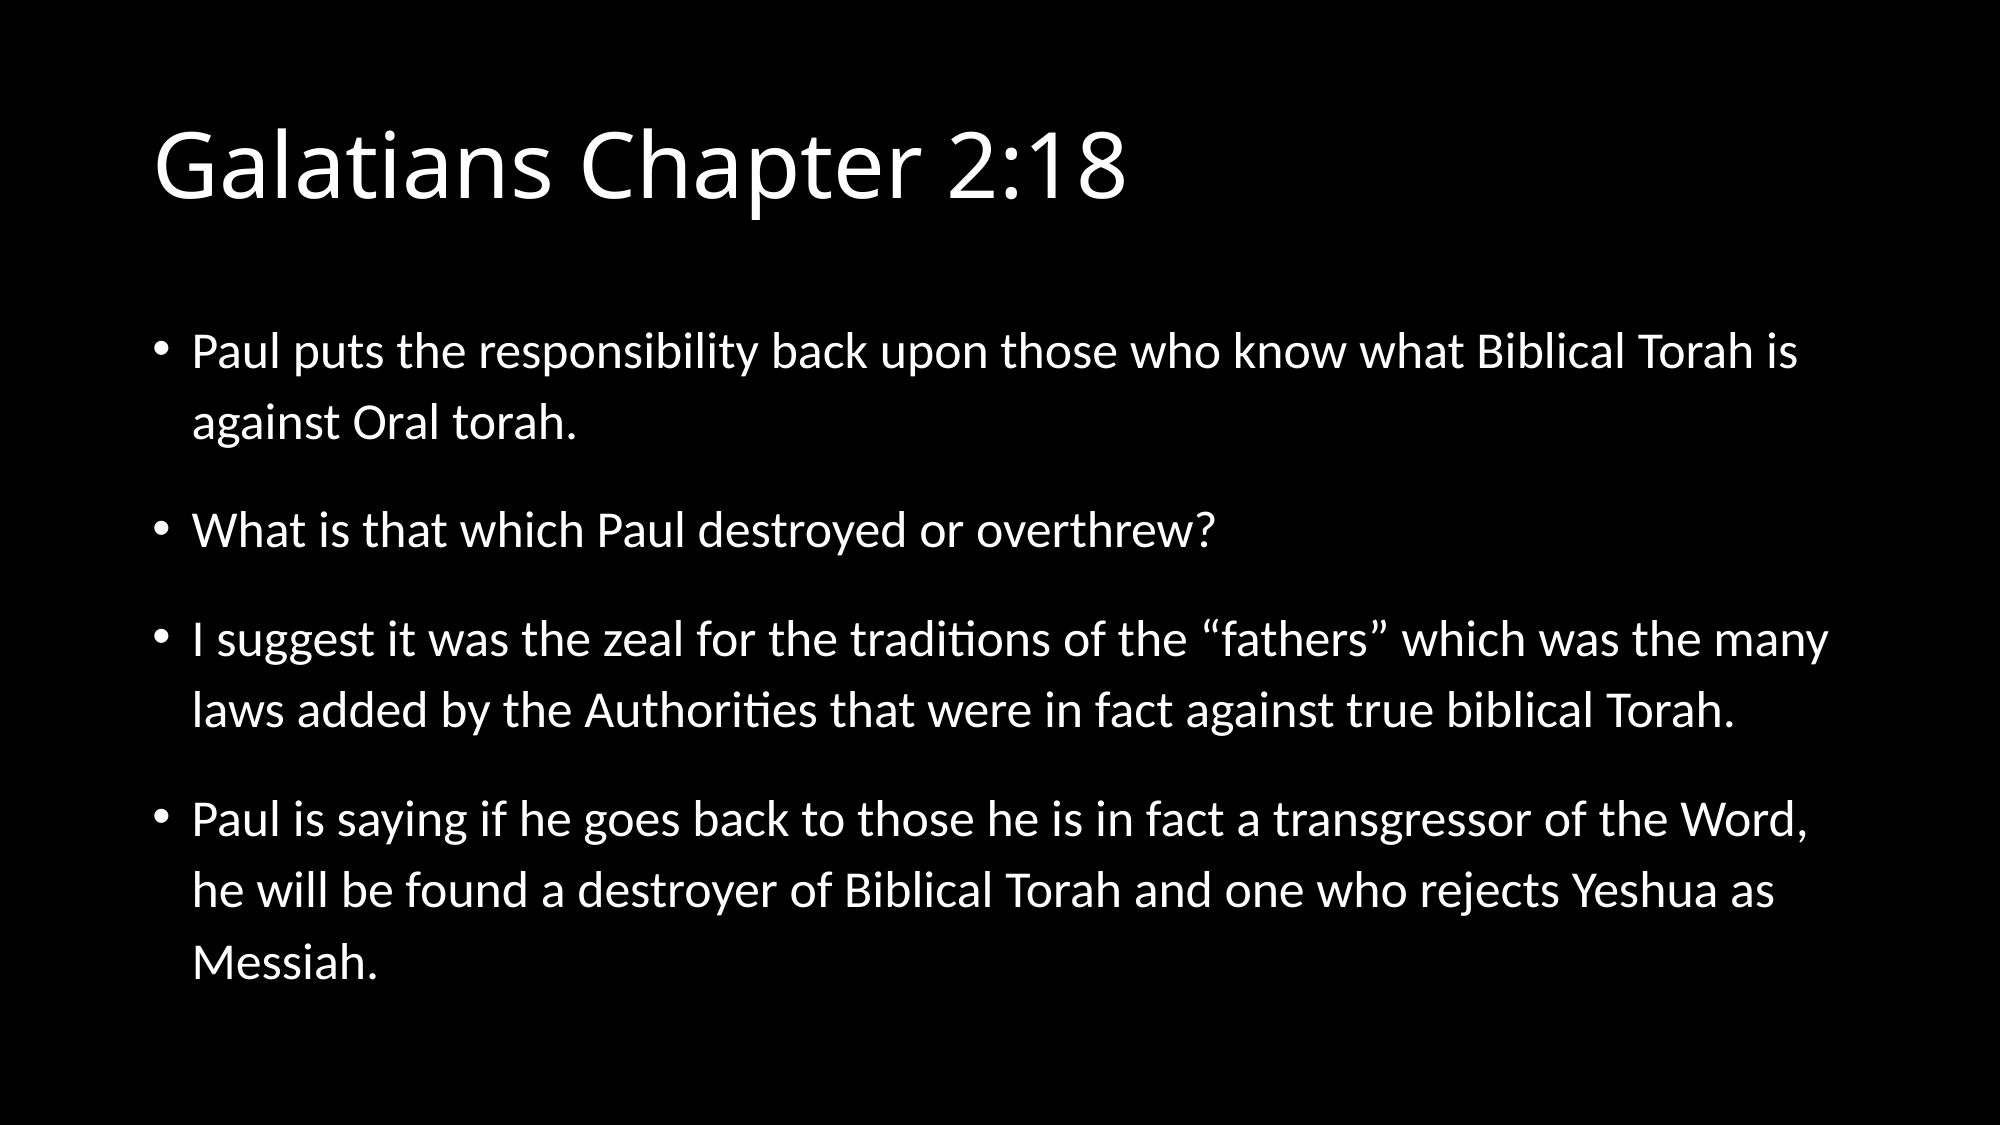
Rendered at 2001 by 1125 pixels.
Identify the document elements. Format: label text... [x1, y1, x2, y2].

title Galatians Chapter 2:18 [137, 59, 1863, 278]
list Paul puts the responsibility back upon those who know what Biblical Torah is against Oral torah. What is that which Paul destroyed or overthrew? I suggest it was the zeal for the traditions of the “fathers” which was the many laws added by the Authorities that were in fact against true biblical Torah. Paul is saying if he goes back to those he is in fact a transgressor of the Word, he will be found a destroyer of Biblical Torah and one who rejects Yeshua as Messiah. [137, 299, 1863, 1014]
